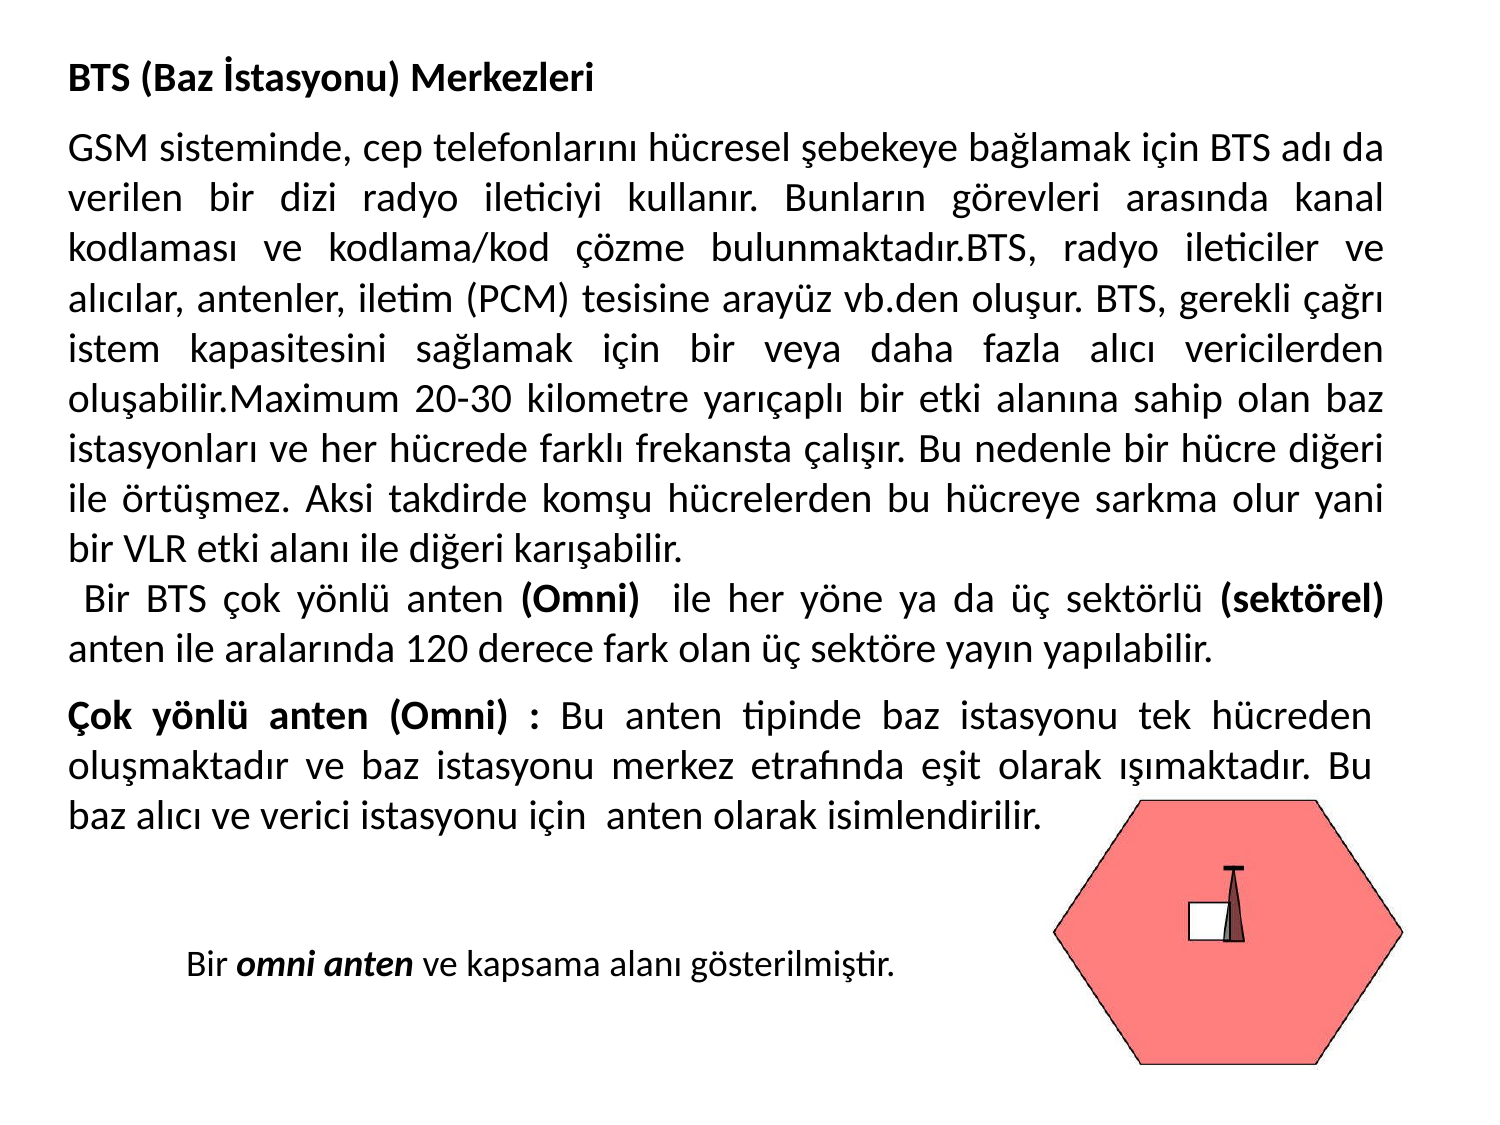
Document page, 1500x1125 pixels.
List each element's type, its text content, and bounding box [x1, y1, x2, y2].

text_box Çok yönlü anten (Omni) : Bu anten tipinde baz istasyonu tek hücreden oluşmaktadır ve baz istasyonu merkez etrafında eşit olarak ışımaktadır. Bu baz alıcı ve verici istasyonu için anten olarak isimlendirilir. [53, 680, 1388, 846]
text_box GSM sisteminde, cep telefonlarını hücresel şebekeye bağlamak için BTS adı da verilen bir dizi radyo ileticiyi kullanır. Bunların görevleri arasında kanal kodlaması ve kodlama/kod çözme bulunmaktadır.BTS, radyo ileticiler ve alıcılar, antenler, iletim (PCM) tesisine arayüz vb.den oluşur. BTS, gerekli çağrı istem kapasitesini sağlamak için bir veya daha fazla alıcı vericilerden oluşabilir.Maximum 20-30 kilometre yarıçaplı bir etki alanına sahip olan baz istasyonları ve her hücrede farklı frekansta çalışır. Bu nedenle bir hücre diğeri ile örtüşmez. Aksi takdirde komşu hücrelerden bu hücreye sarkma olur yani bir VLR etki alanı ile diğeri karışabilir. Bir BTS çok yönlü anten (Omni) ile her yöne ya da üç sektörlü (sektörel) anten ile aralarında 120 derece fark olan üç sektöre yayın yapılabilir. [53, 112, 1400, 728]
text_box Bir omni anten ve kapsama alanı gösterilmiştir. [171, 932, 939, 1082]
text_box BTS (Baz İstasyonu) Merkezleri [53, 42, 1412, 108]
picture [1045, 793, 1412, 1071]
